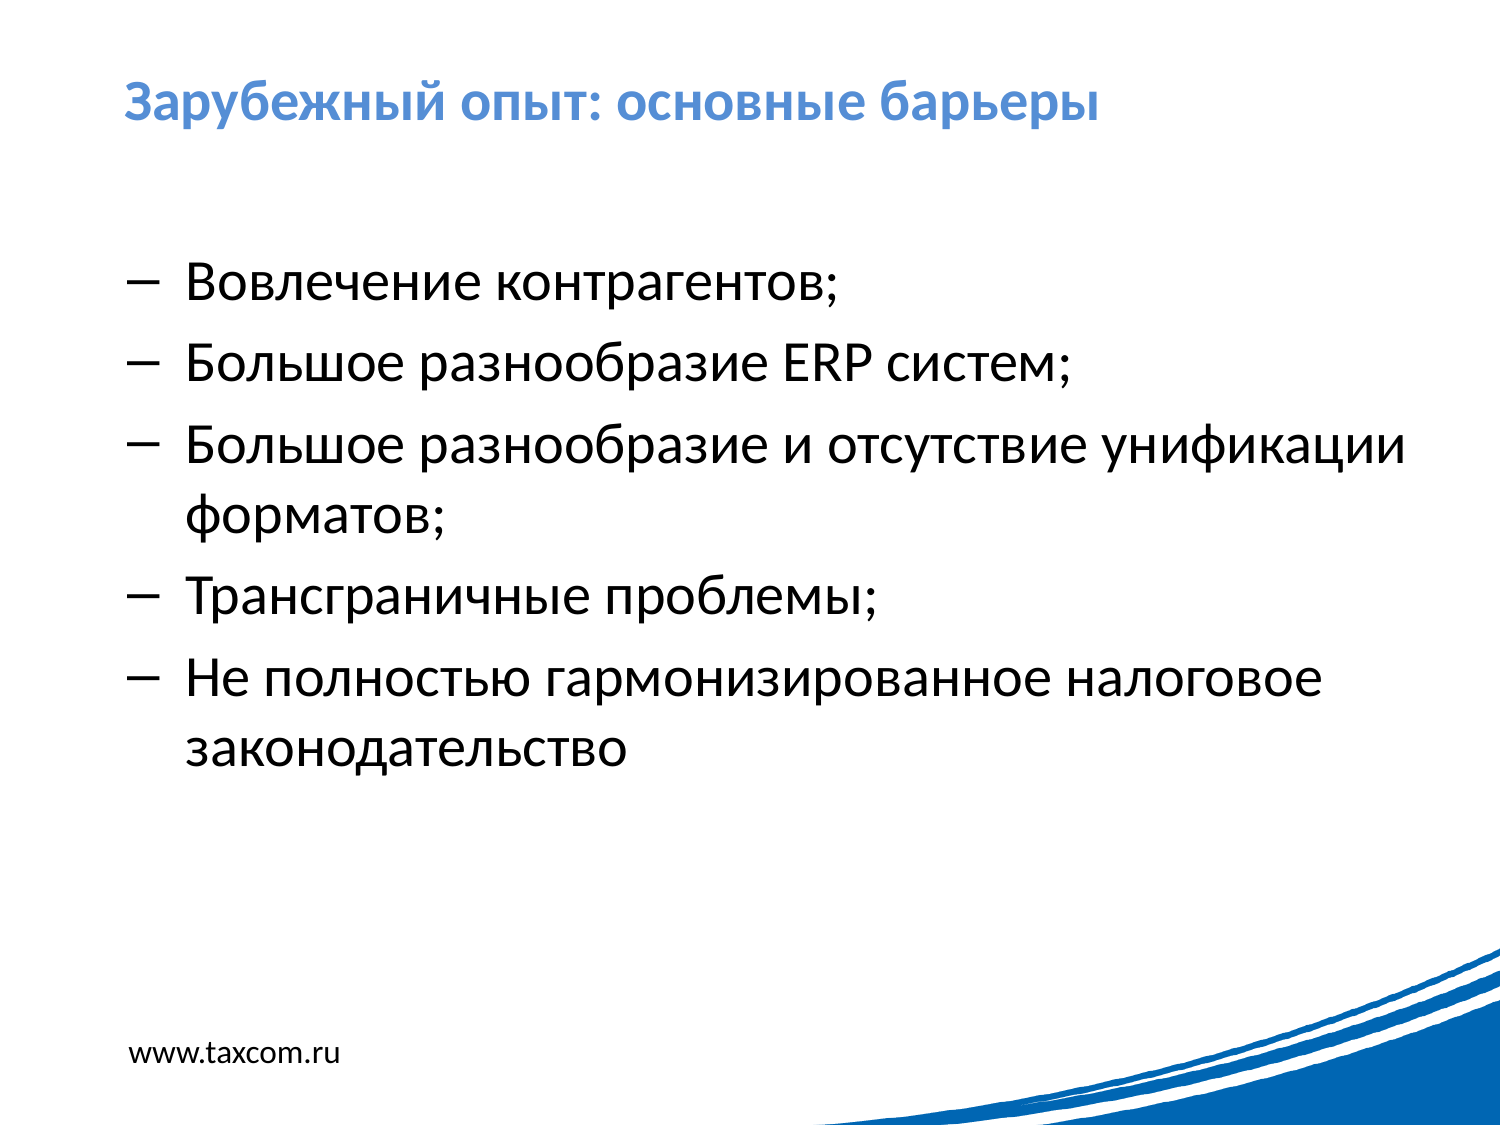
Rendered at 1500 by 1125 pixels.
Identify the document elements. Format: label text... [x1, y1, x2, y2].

text_box www.taxcom.ru [113, 1023, 357, 1078]
text_box Зарубежный опыт: основные барьеры [109, 54, 1412, 140]
picture [796, 947, 1500, 1125]
list Вовлечение контрагентов; Большое разнообразие ERP систем; Большое разнообразие и отсутствие унификации форматов; Трансграничные проблемы; Не полностью гармонизированное налоговое законодательство [111, 172, 1425, 813]
